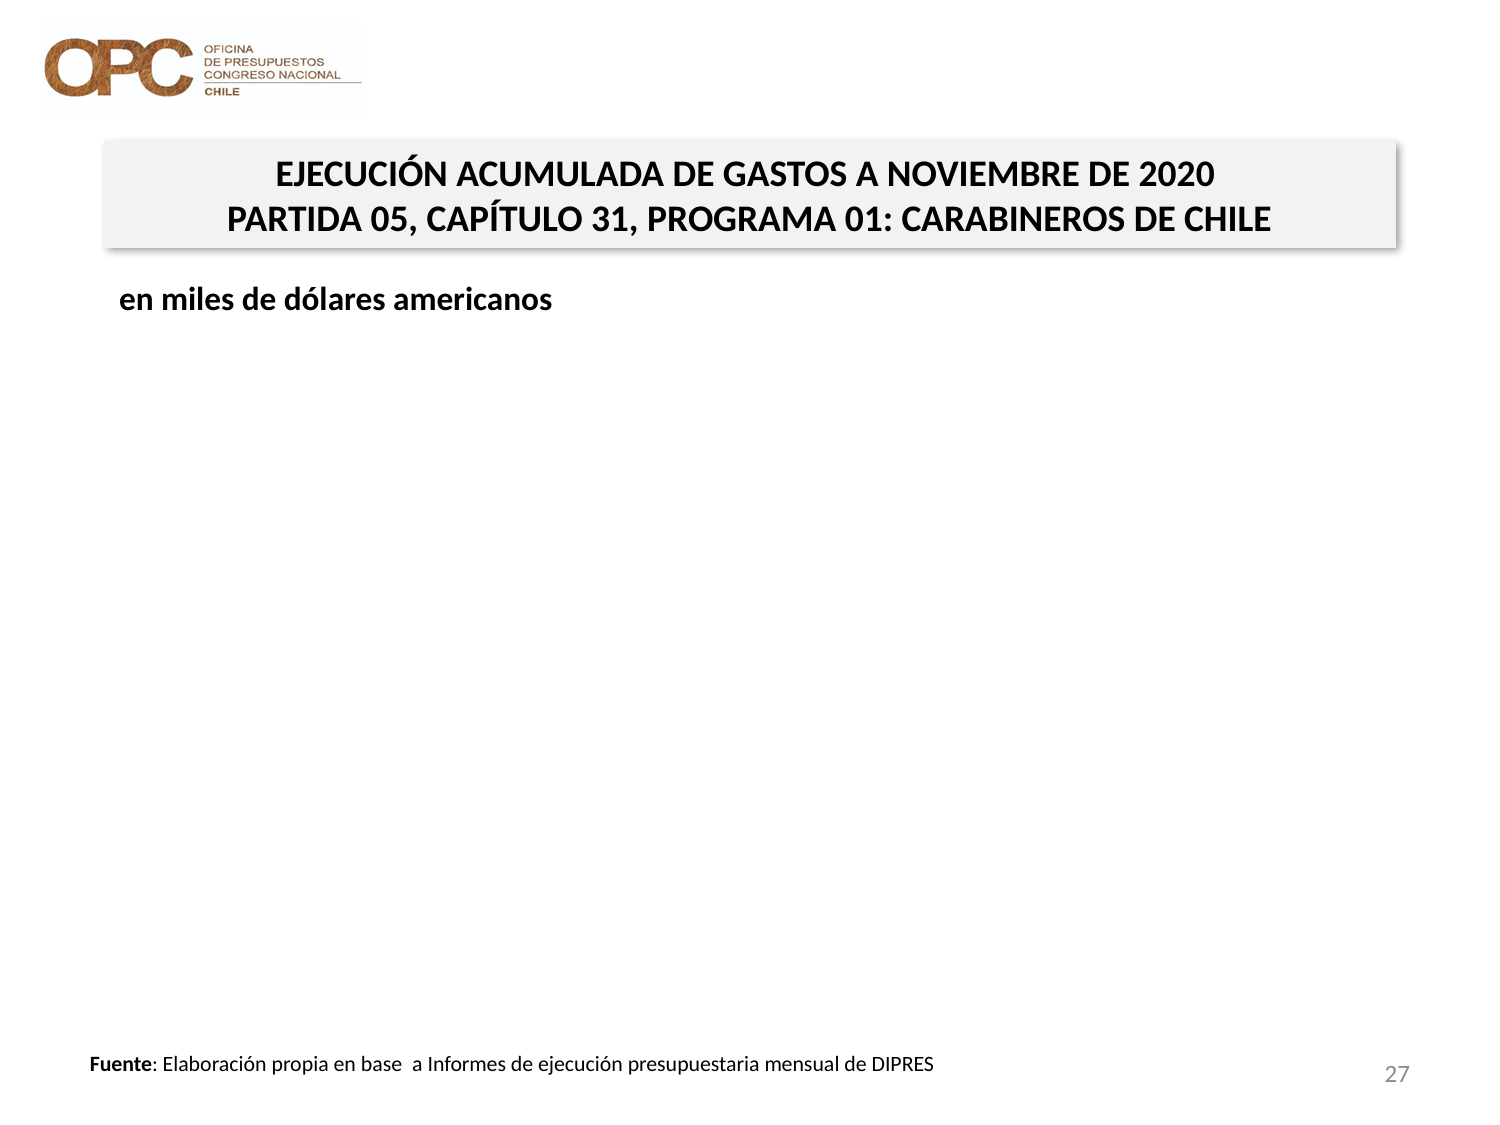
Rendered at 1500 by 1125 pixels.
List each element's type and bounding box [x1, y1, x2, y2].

text_box [104, 270, 1396, 330]
slide_number [1074, 1042, 1425, 1103]
text_box [104, 140, 1396, 247]
picture [41, 22, 362, 118]
